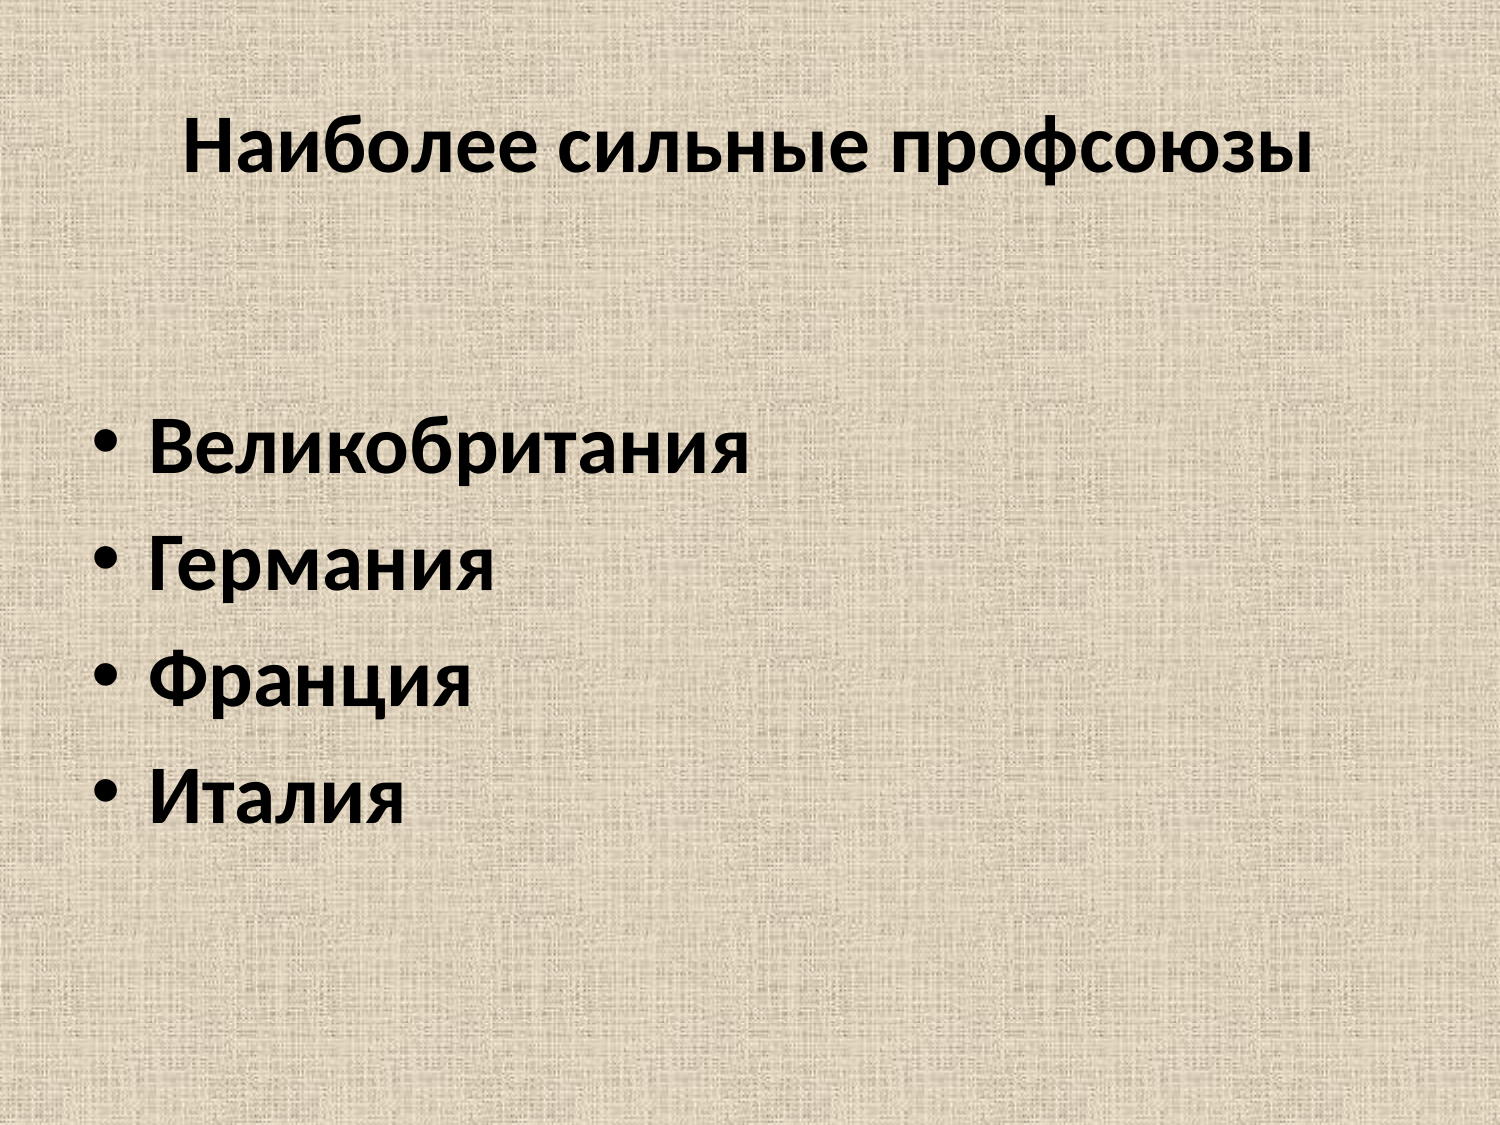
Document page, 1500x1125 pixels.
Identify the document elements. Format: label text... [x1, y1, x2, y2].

title Наиболее сильные профсоюзы [74, 44, 1426, 233]
list Великобритания Германия Франция Италия [76, 382, 1428, 1125]
picture [0, 0, 1500, 1125]
